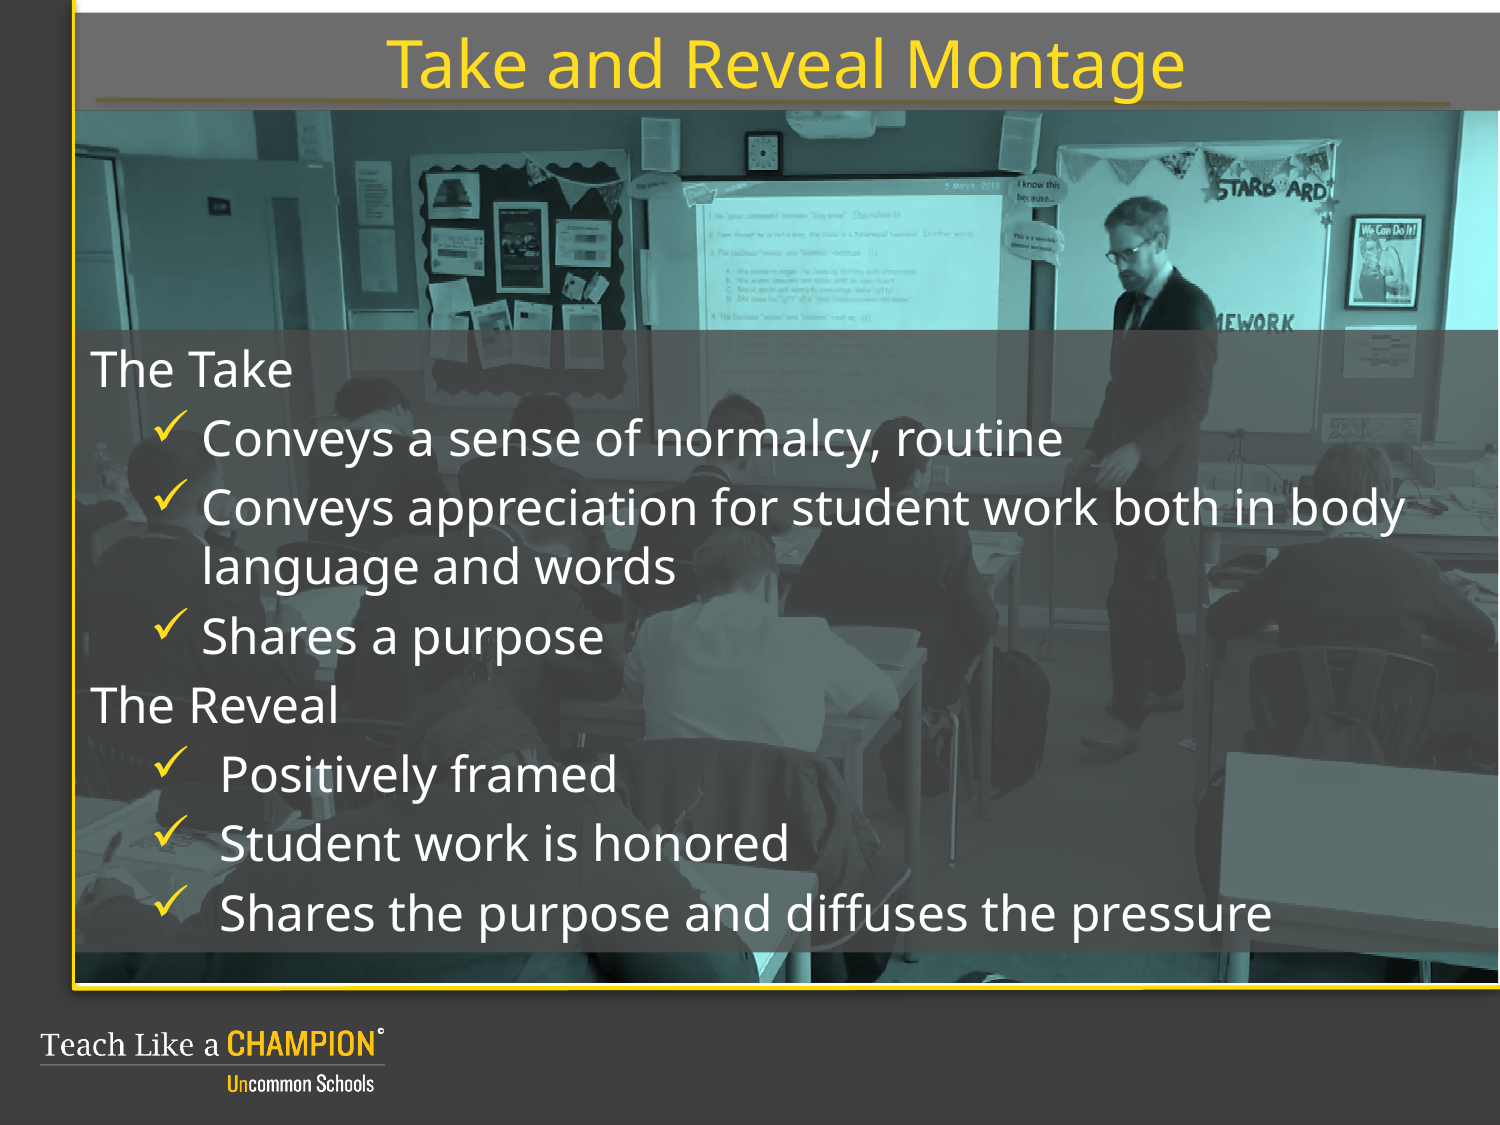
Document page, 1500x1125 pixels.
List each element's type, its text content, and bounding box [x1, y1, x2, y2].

picture [37, 1024, 388, 1095]
text_box Take and Reveal Montage [74, 12, 1500, 111]
picture [74, 110, 1499, 984]
